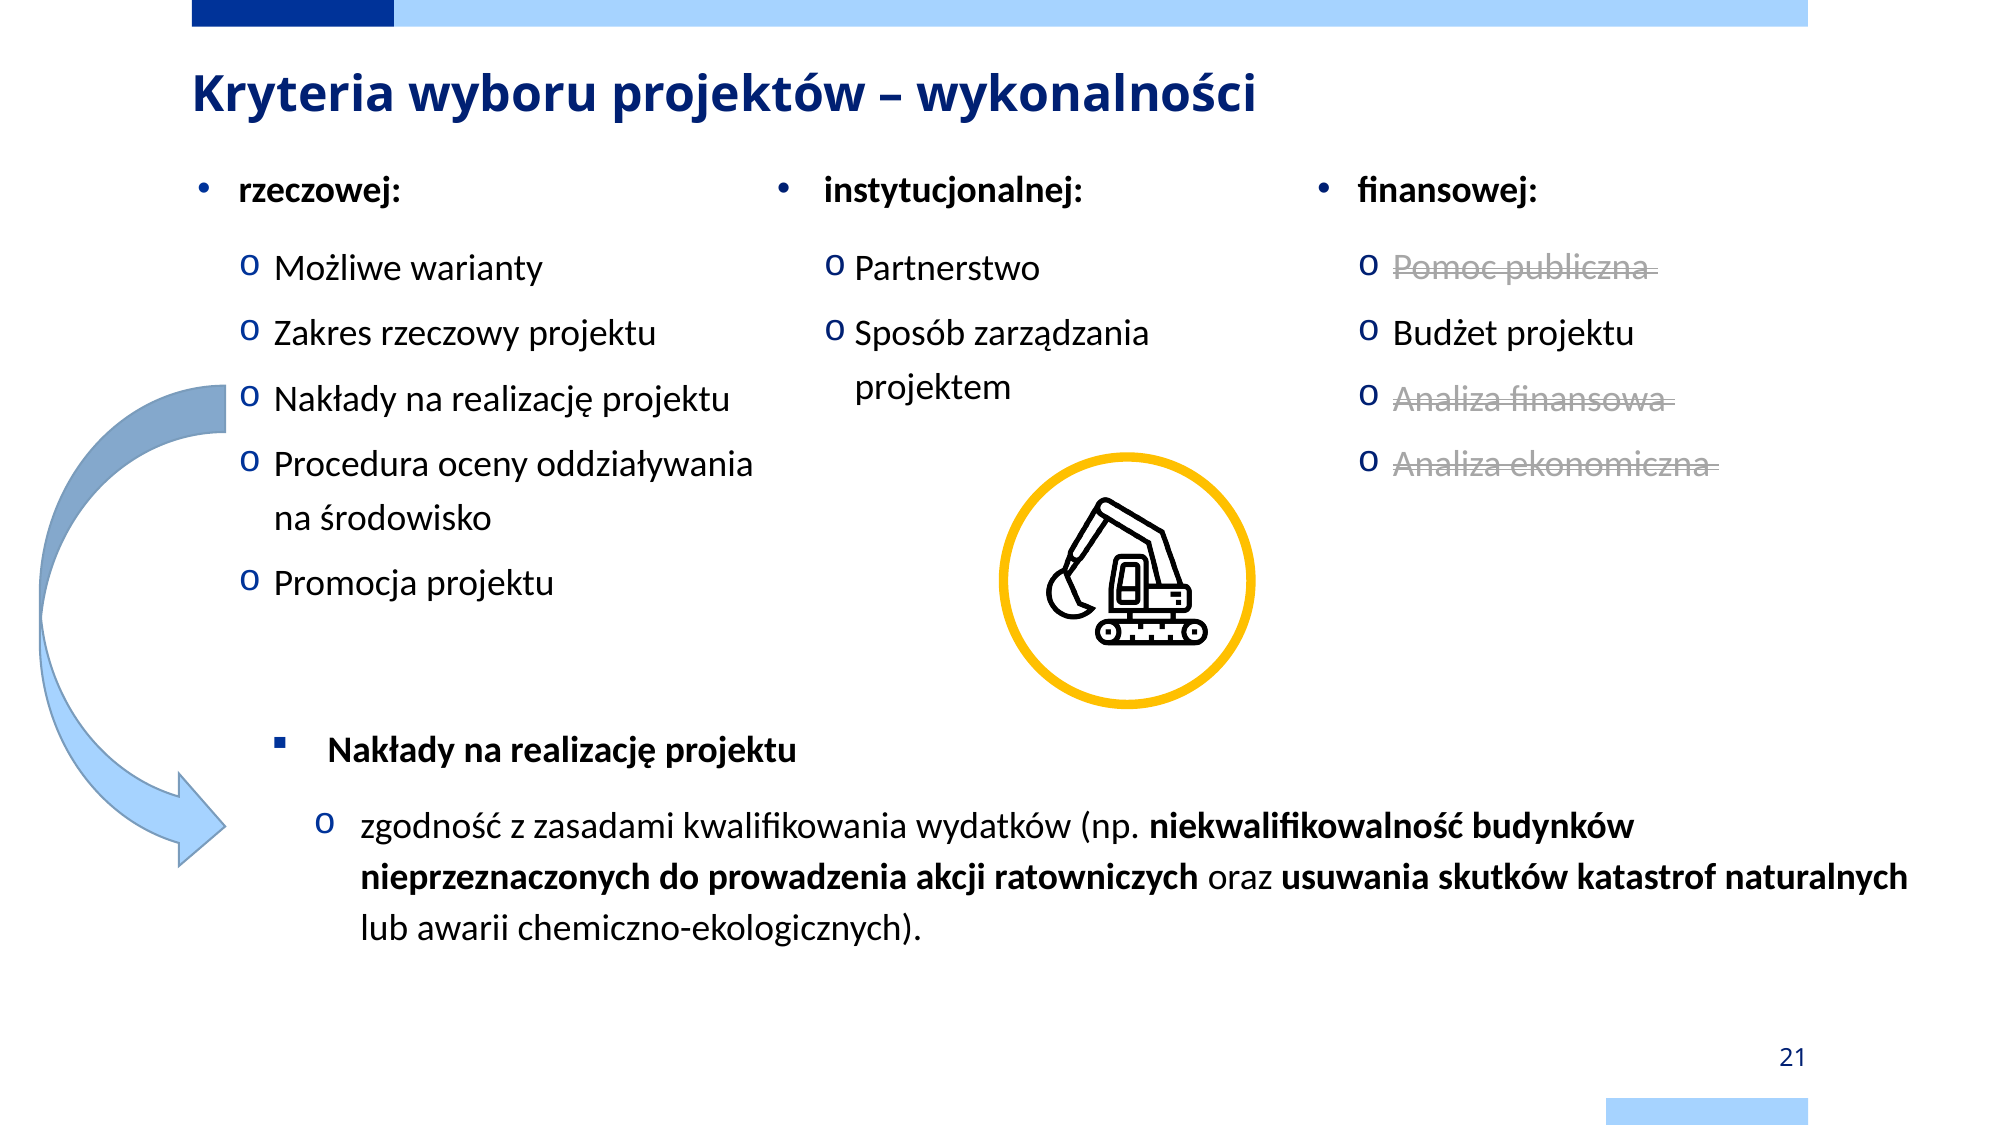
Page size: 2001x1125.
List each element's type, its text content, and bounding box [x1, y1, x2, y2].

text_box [1003, 456, 1251, 705]
list Nakłady na realizację projektu zgodność z zasadami kwalifikowania wydatków (np. niekwalifikowalność budynków nieprzeznaczonych do prowadzenia akcji ratowniczych oraz usuwania skutków katastrof naturalnych lub awarii chemiczno-ekologicznych). [271, 718, 1932, 956]
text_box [178, 155, 1775, 759]
text_box [38, 391, 227, 869]
title Kryteria wyboru projektów – wykonalności [191, 53, 1809, 215]
slide_number 21 [1605, 1044, 1808, 1072]
